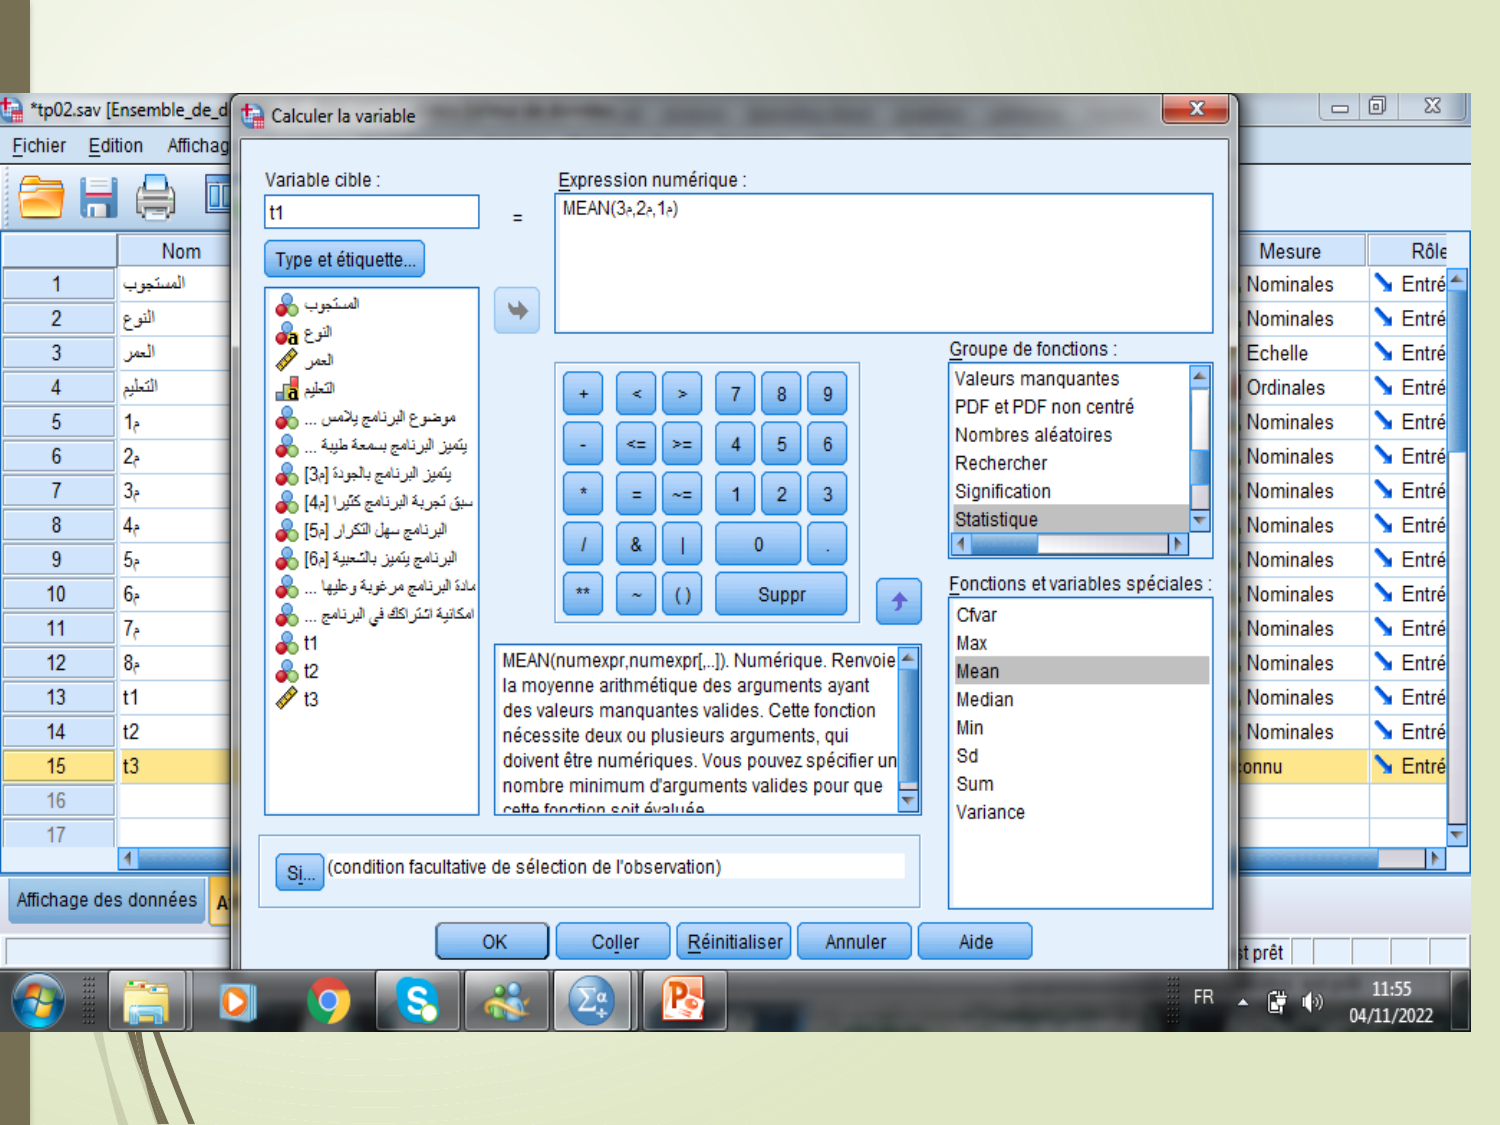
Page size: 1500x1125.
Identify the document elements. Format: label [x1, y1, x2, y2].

picture [0, 93, 1471, 1032]
